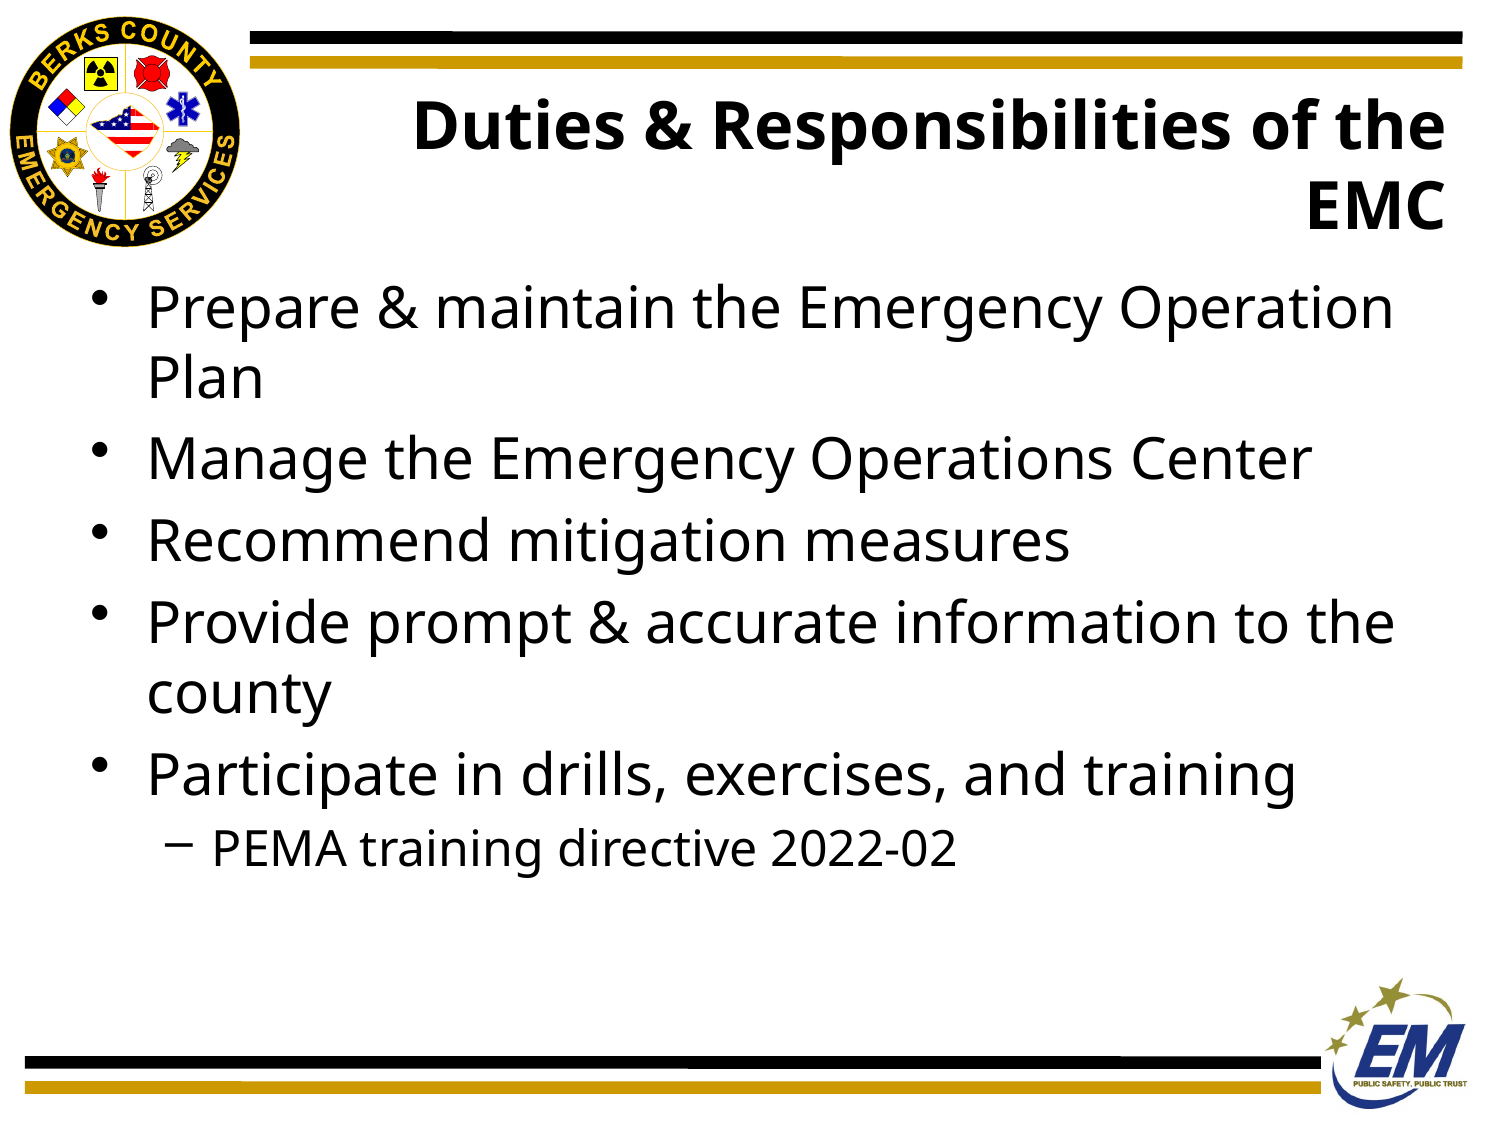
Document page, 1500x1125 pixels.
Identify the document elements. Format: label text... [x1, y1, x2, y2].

title Duties & Responsibilities of the EMC [249, 75, 1463, 250]
picture [1320, 974, 1482, 1114]
list Prepare & maintain the Emergency Operation Plan Manage the Emergency Operations Center Recommend mitigation measures Provide prompt & accurate information to the county Participate in drills, exercises, and training PEMA training directive 2022-02 [75, 262, 1425, 1005]
